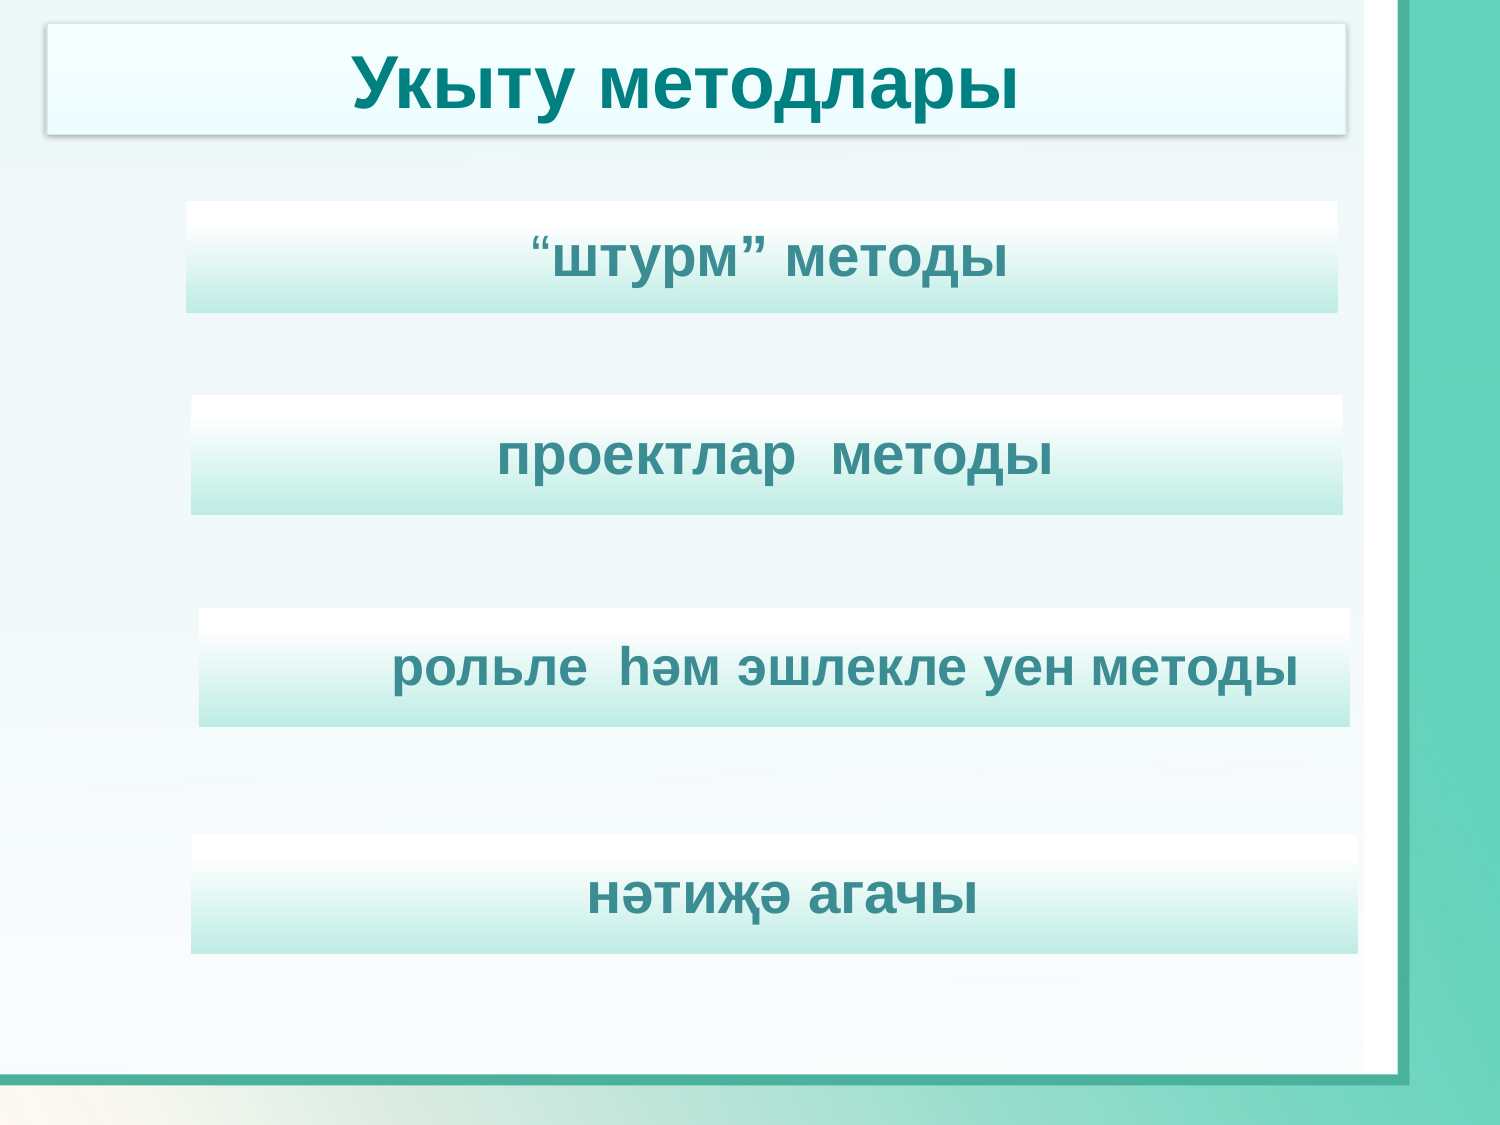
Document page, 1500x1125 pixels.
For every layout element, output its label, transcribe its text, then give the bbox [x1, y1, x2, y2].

picture [0, 0, 1500, 1125]
text_box “штурм” методы [186, 201, 1338, 313]
text_box рольле һәм эшлекле уен методы [198, 608, 1350, 727]
text_box нәтиҗә агачы [191, 835, 1358, 954]
text_box проектлар методы [191, 395, 1343, 515]
list [29, 940, 1350, 1125]
title Укыту методлары [46, 23, 1347, 135]
